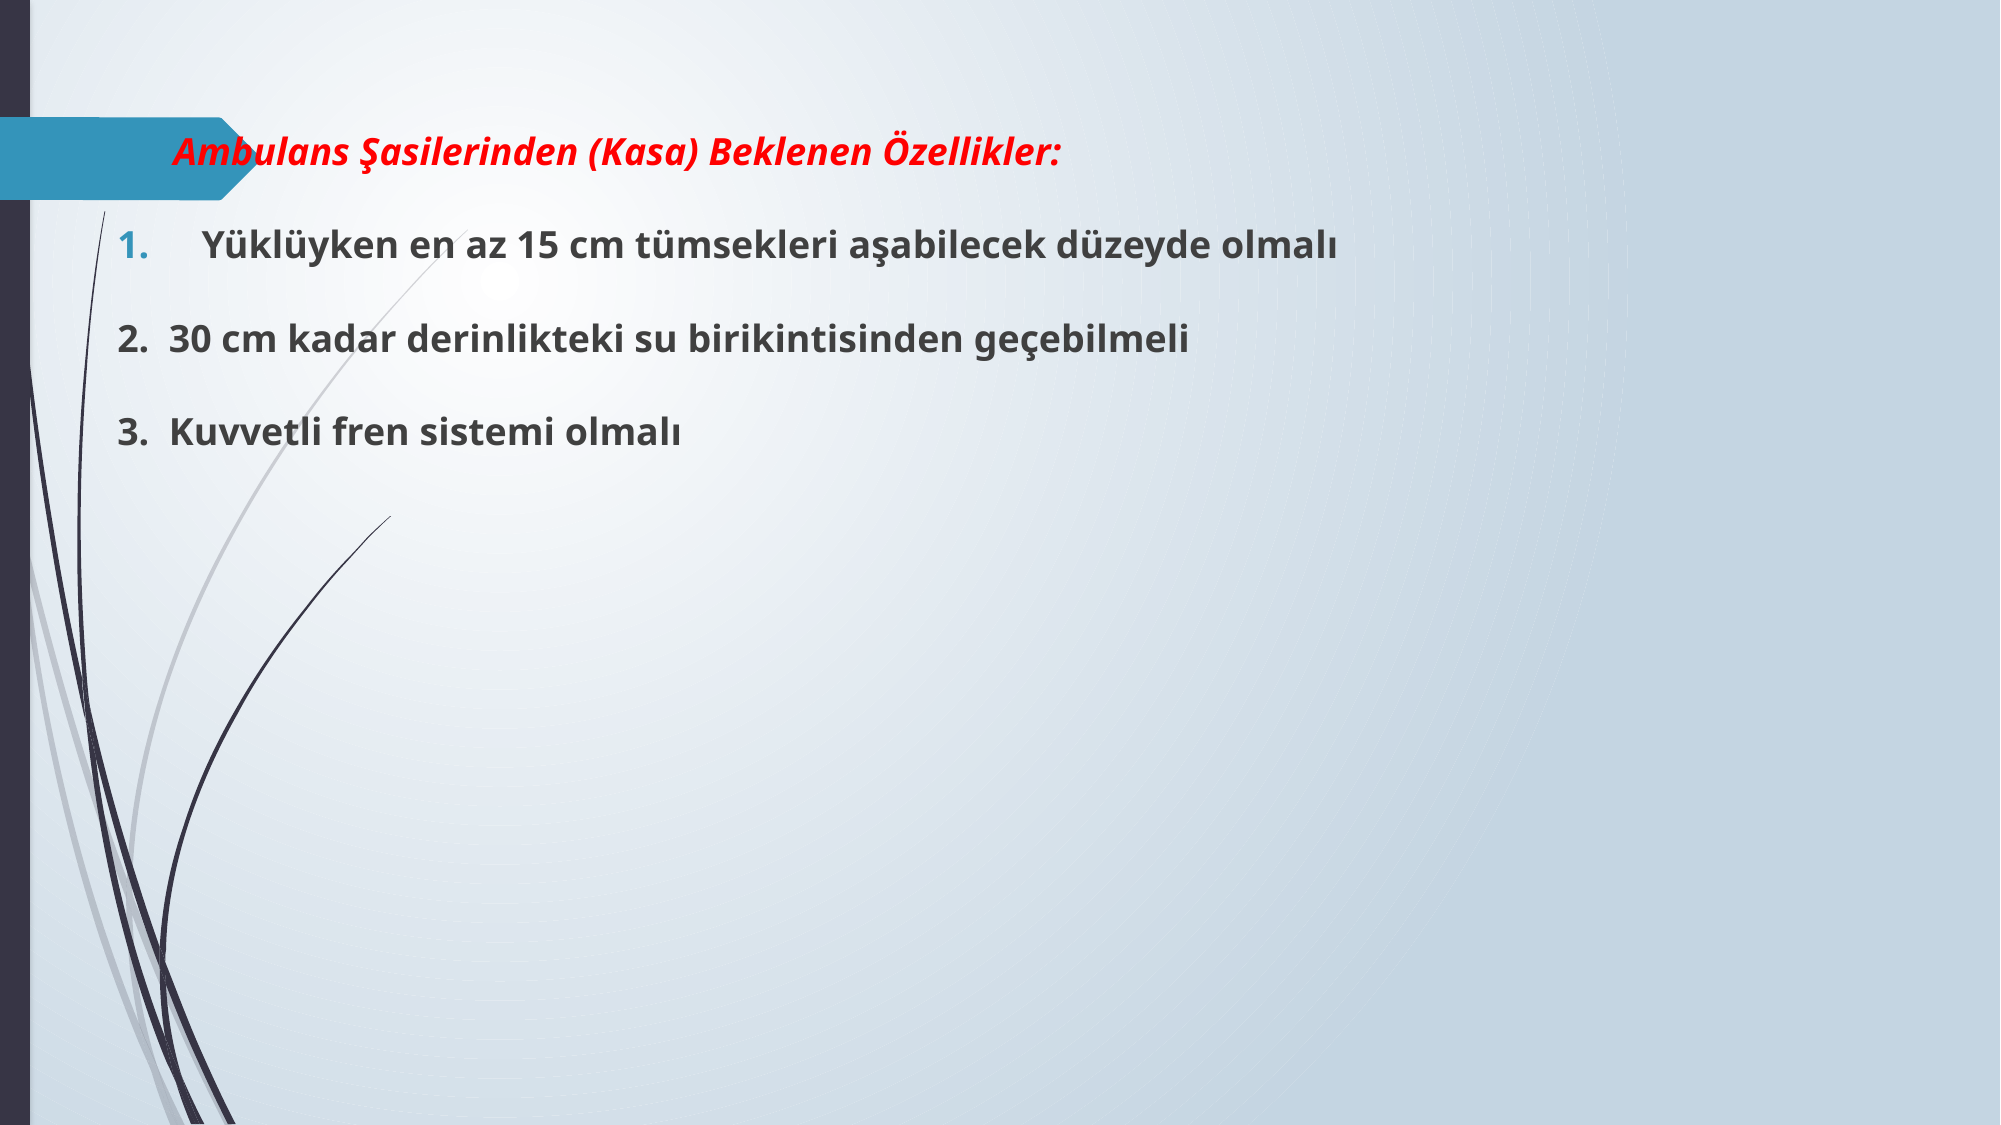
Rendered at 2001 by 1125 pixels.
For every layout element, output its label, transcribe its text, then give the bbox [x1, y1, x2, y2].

list Ambulans Şasilerinden (Kasa) Beklenen Özellikler: Yüklüyken en az 15 cm tümsekleri aşabilecek düzeyde olmalı 2. 30 cm kadar derinlikteki su birikintisinden geçebilmeli 3. Kuvvetli fren sistemi olmalı [102, 113, 1903, 994]
